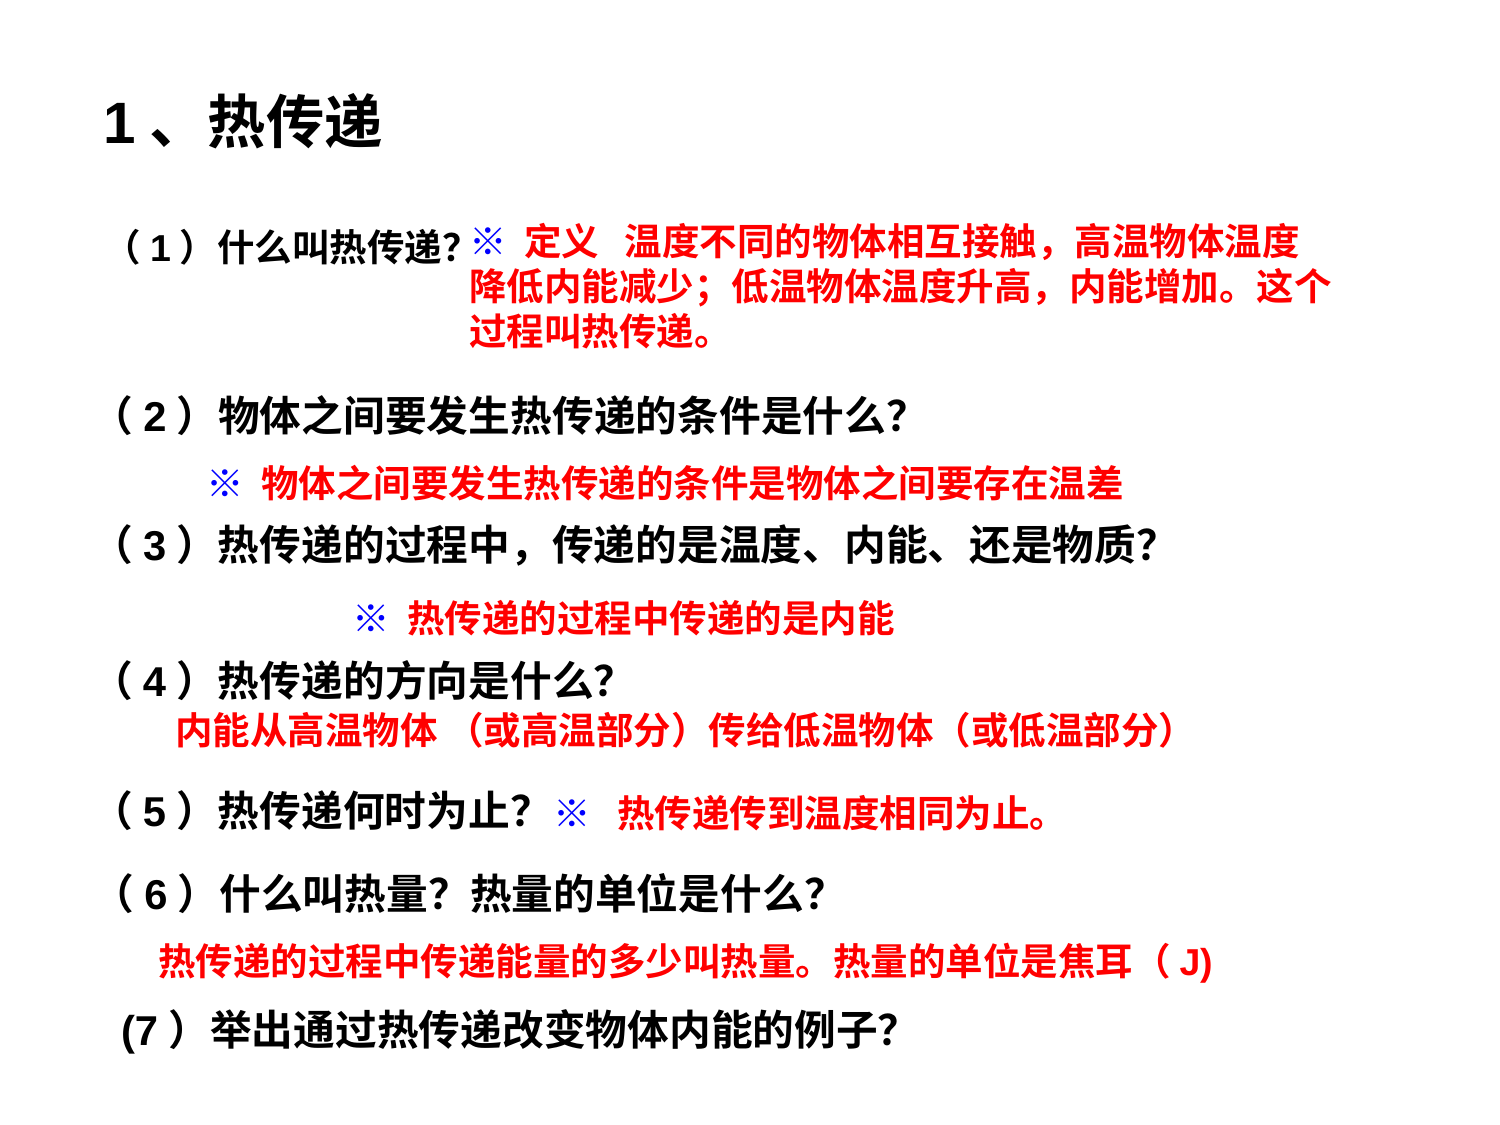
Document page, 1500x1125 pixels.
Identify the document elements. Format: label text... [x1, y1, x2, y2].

text_box （4）热传递的方向是什么？ [76, 647, 632, 763]
text_box （3）热传递的过程中，传递的是温度、内能、还是物质？ [76, 511, 1223, 627]
text_box 1、热传递 [88, 78, 431, 163]
text_box ※ 热传递传到温度相同为止。 [539, 782, 1083, 843]
text_box (7）举出通过热传递改变物体内能的例子？ [106, 996, 935, 1061]
text_box ※ 热传递的过程中传递的是内能 [337, 587, 919, 648]
text_box （2）物体之间要发生热传递的条件是什么？ [76, 382, 975, 447]
text_box 热传递的过程中传递能量的多少叫热量。热量的单位是焦耳（J) [143, 930, 1228, 991]
text_box ※ 定义 温度不同的物体相互接触，高温物体温度降低内能减少；低温物体温度升高，内能增加。这个过程叫热传递。 [454, 210, 1347, 361]
text_box ※ 物体之间要发生热传递的条件是物体之间要存在温差 [191, 452, 1139, 513]
text_box 内能从高温物体 （或高温部分）传给低温物体（或低温部分） [160, 699, 1212, 760]
text_box （1）什么叫热传递？ [88, 216, 454, 277]
text_box （5）热传递何时为止？ [76, 777, 597, 843]
text_box （6）什么叫热量？热量的单位是什么？ [77, 860, 861, 925]
